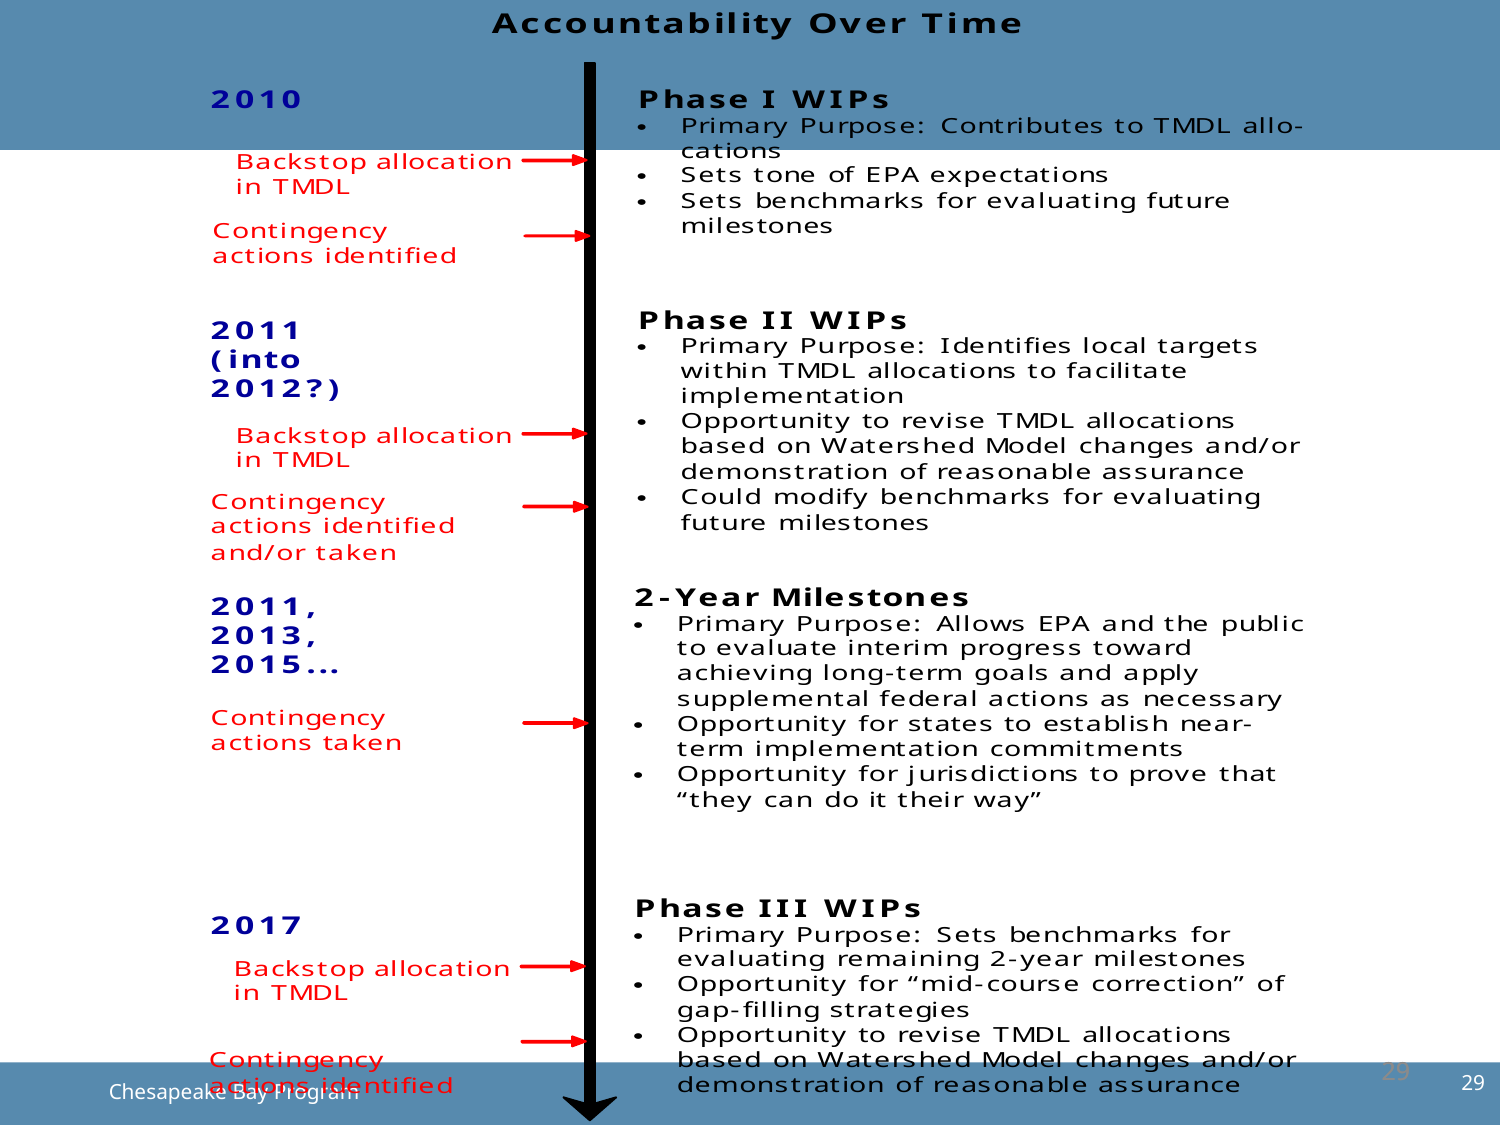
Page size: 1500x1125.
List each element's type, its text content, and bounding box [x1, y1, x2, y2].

text_box 29 [1316, 1042, 1425, 1103]
picture [199, 0, 1313, 1125]
slide_number 29 [1315, 1062, 1500, 1125]
